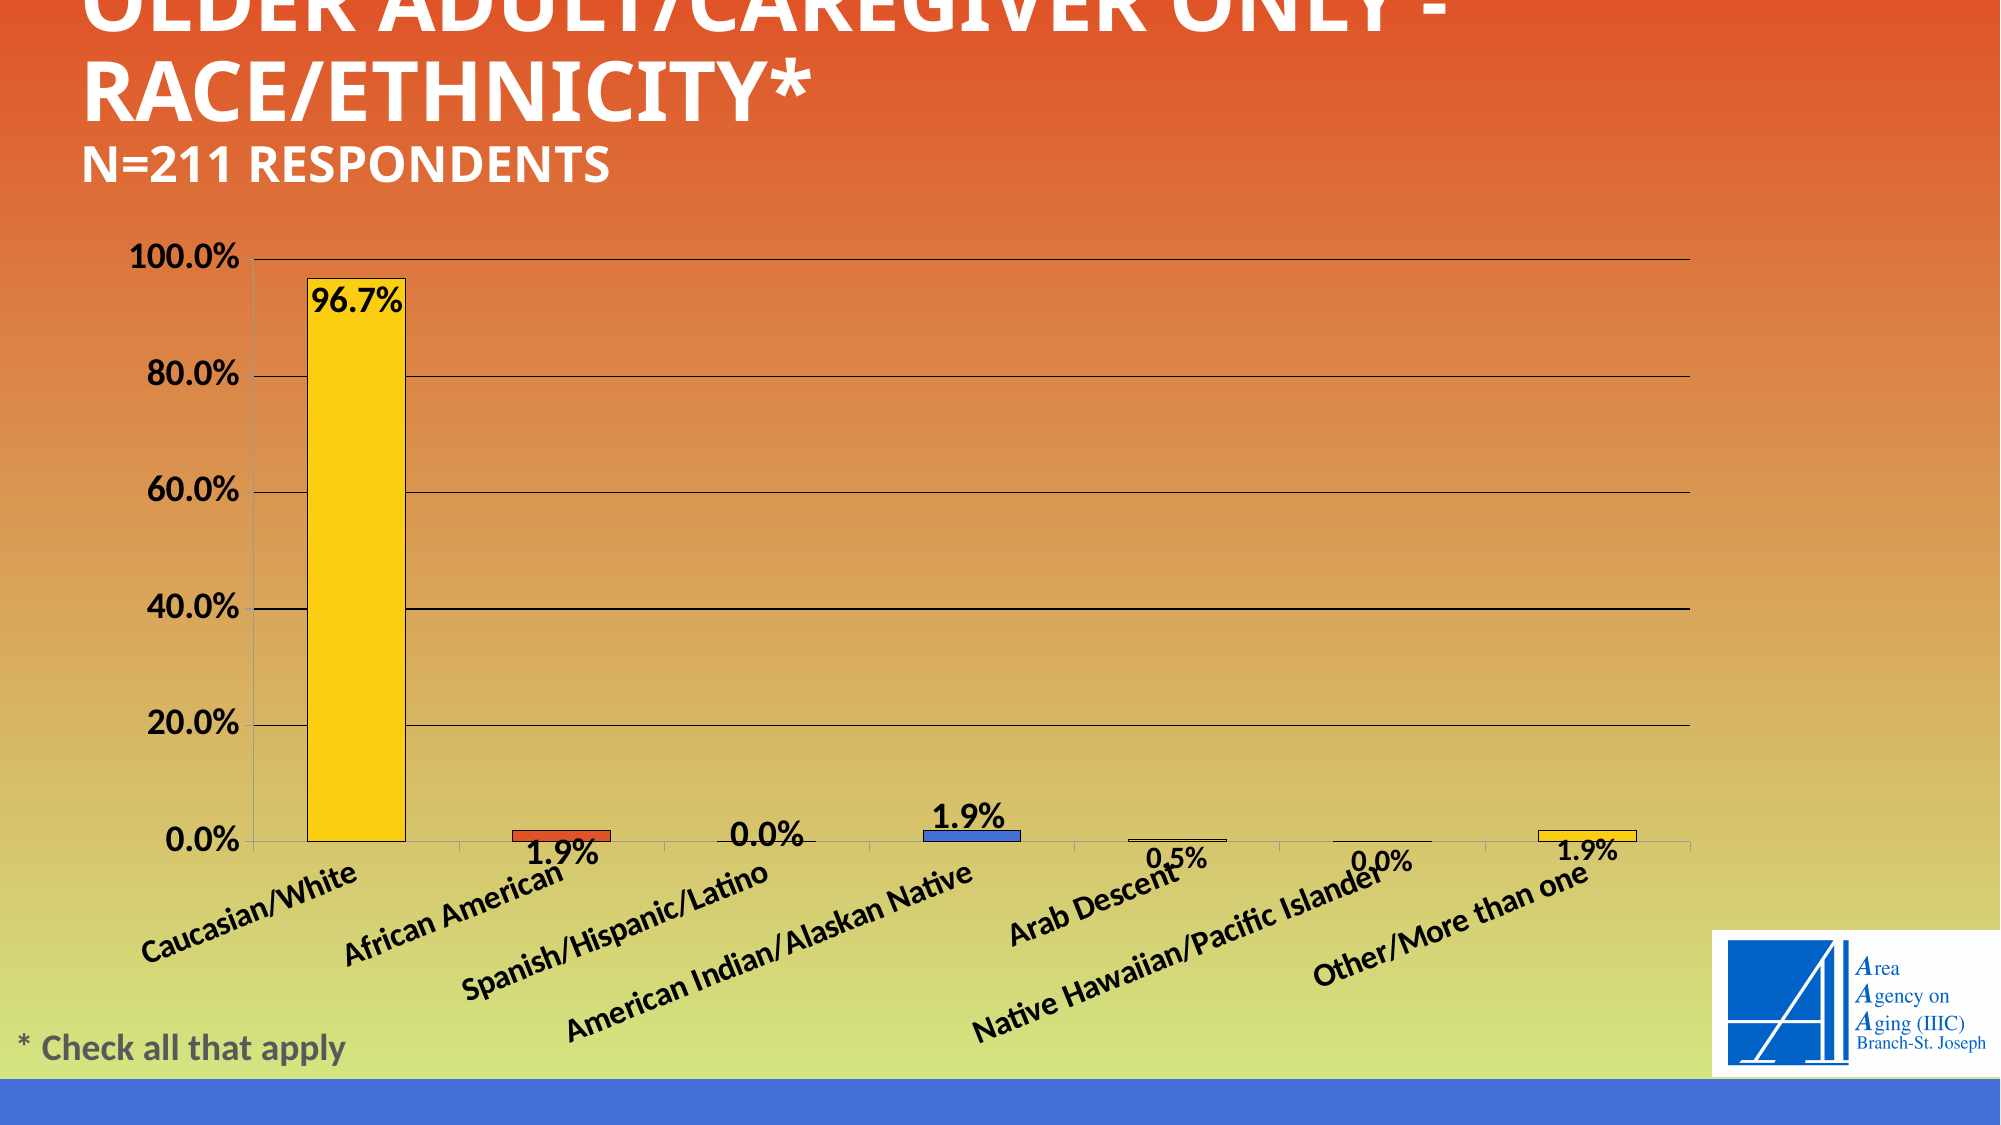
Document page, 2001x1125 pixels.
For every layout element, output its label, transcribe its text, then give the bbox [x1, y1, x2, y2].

text_box * Check all that apply [0, 1015, 99, 1076]
title Older adult/caregiver only - RACE/ETHNICITY* n=211 respondents [65, 13, 1935, 202]
picture [1712, 930, 2000, 1077]
chart [99, 201, 1900, 1076]
